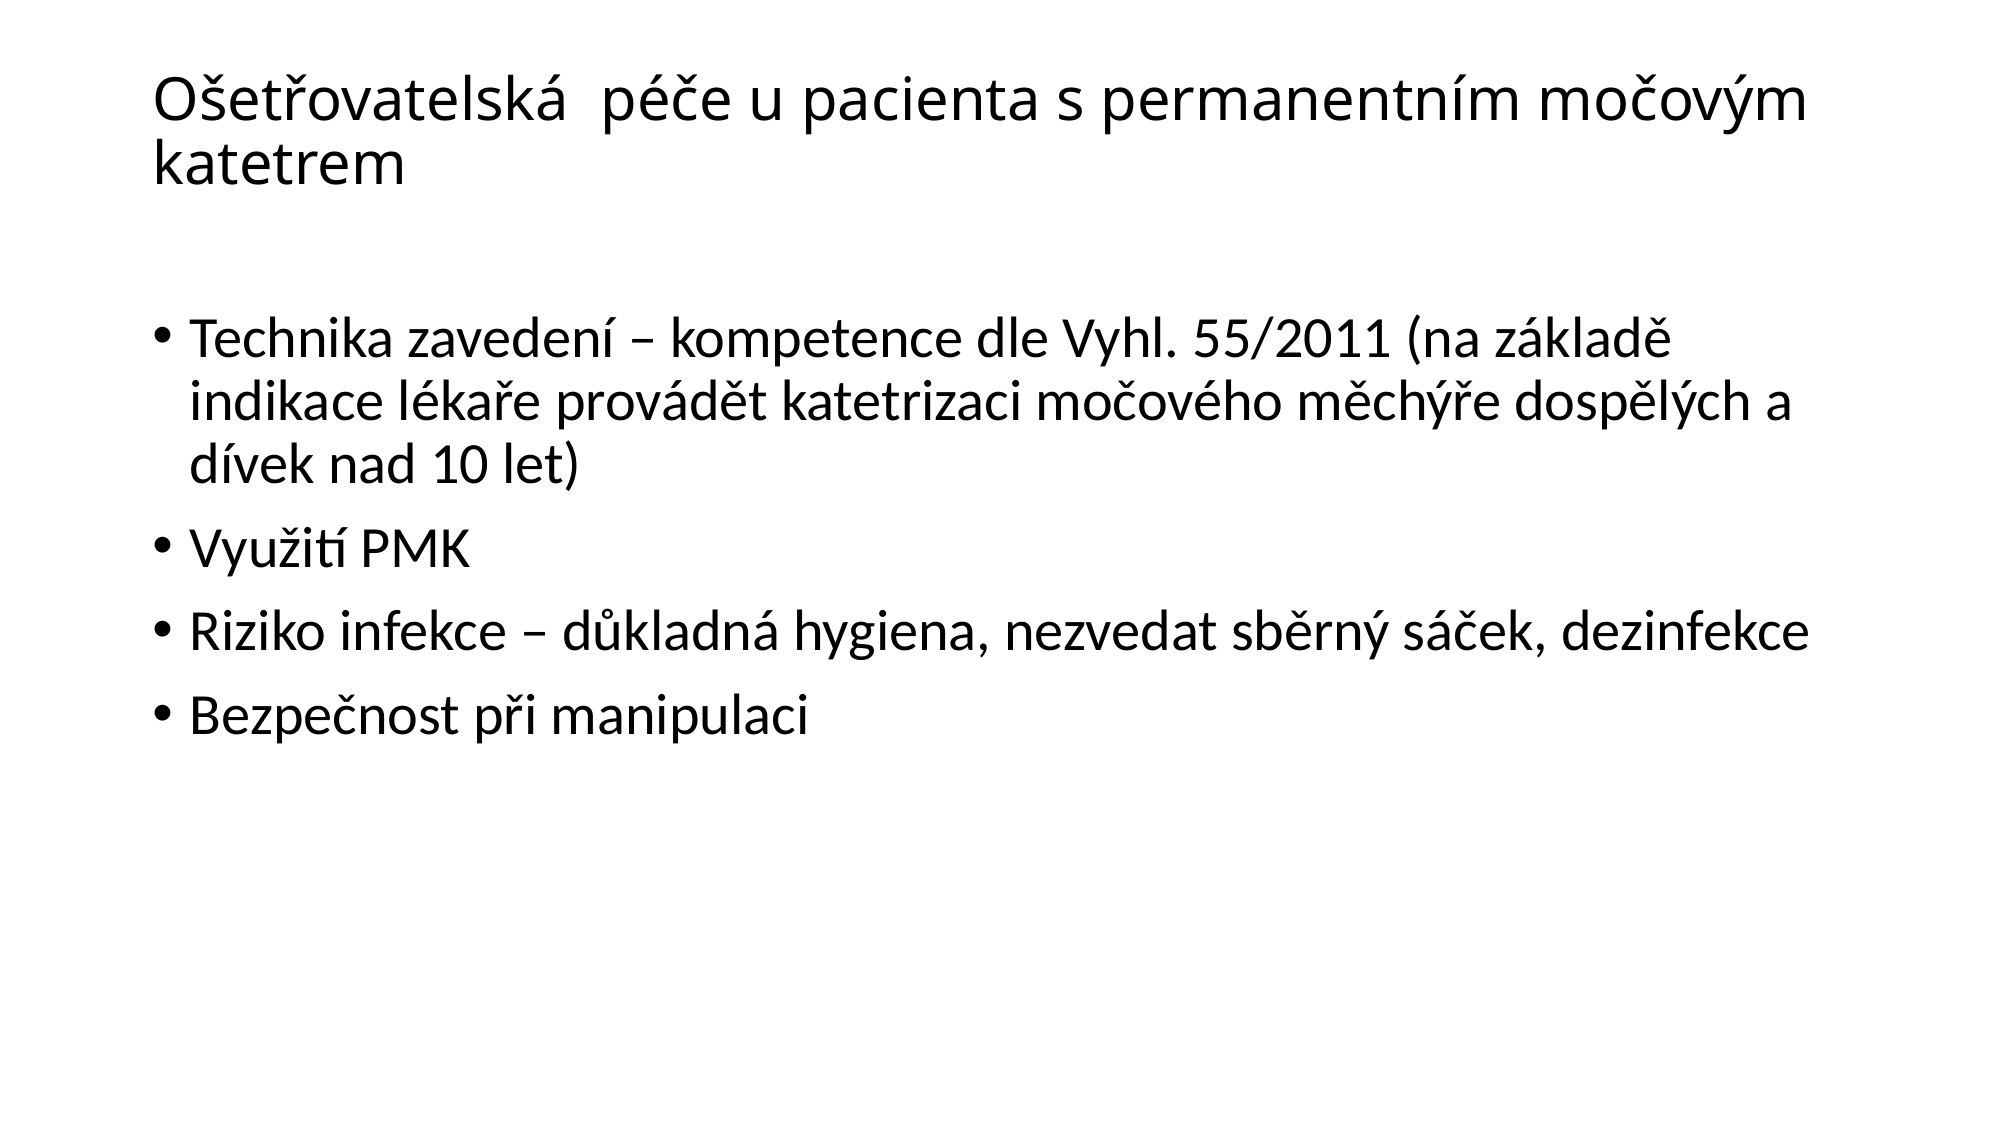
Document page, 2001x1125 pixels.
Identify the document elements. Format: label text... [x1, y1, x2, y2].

list Technika zavedení – kompetence dle Vyhl. 55/2011 (na základě indikace lékaře provádět katetrizaci močového měchýře dospělých a dívek nad 10 let) Využití PMK Riziko infekce – důkladná hygiena, nezvedat sběrný sáček, dezinfekce Bezpečnost při manipulaci [137, 299, 1863, 1014]
title Ošetřovatelská péče u pacienta s permanentním močovým katetrem [137, 59, 1863, 278]
